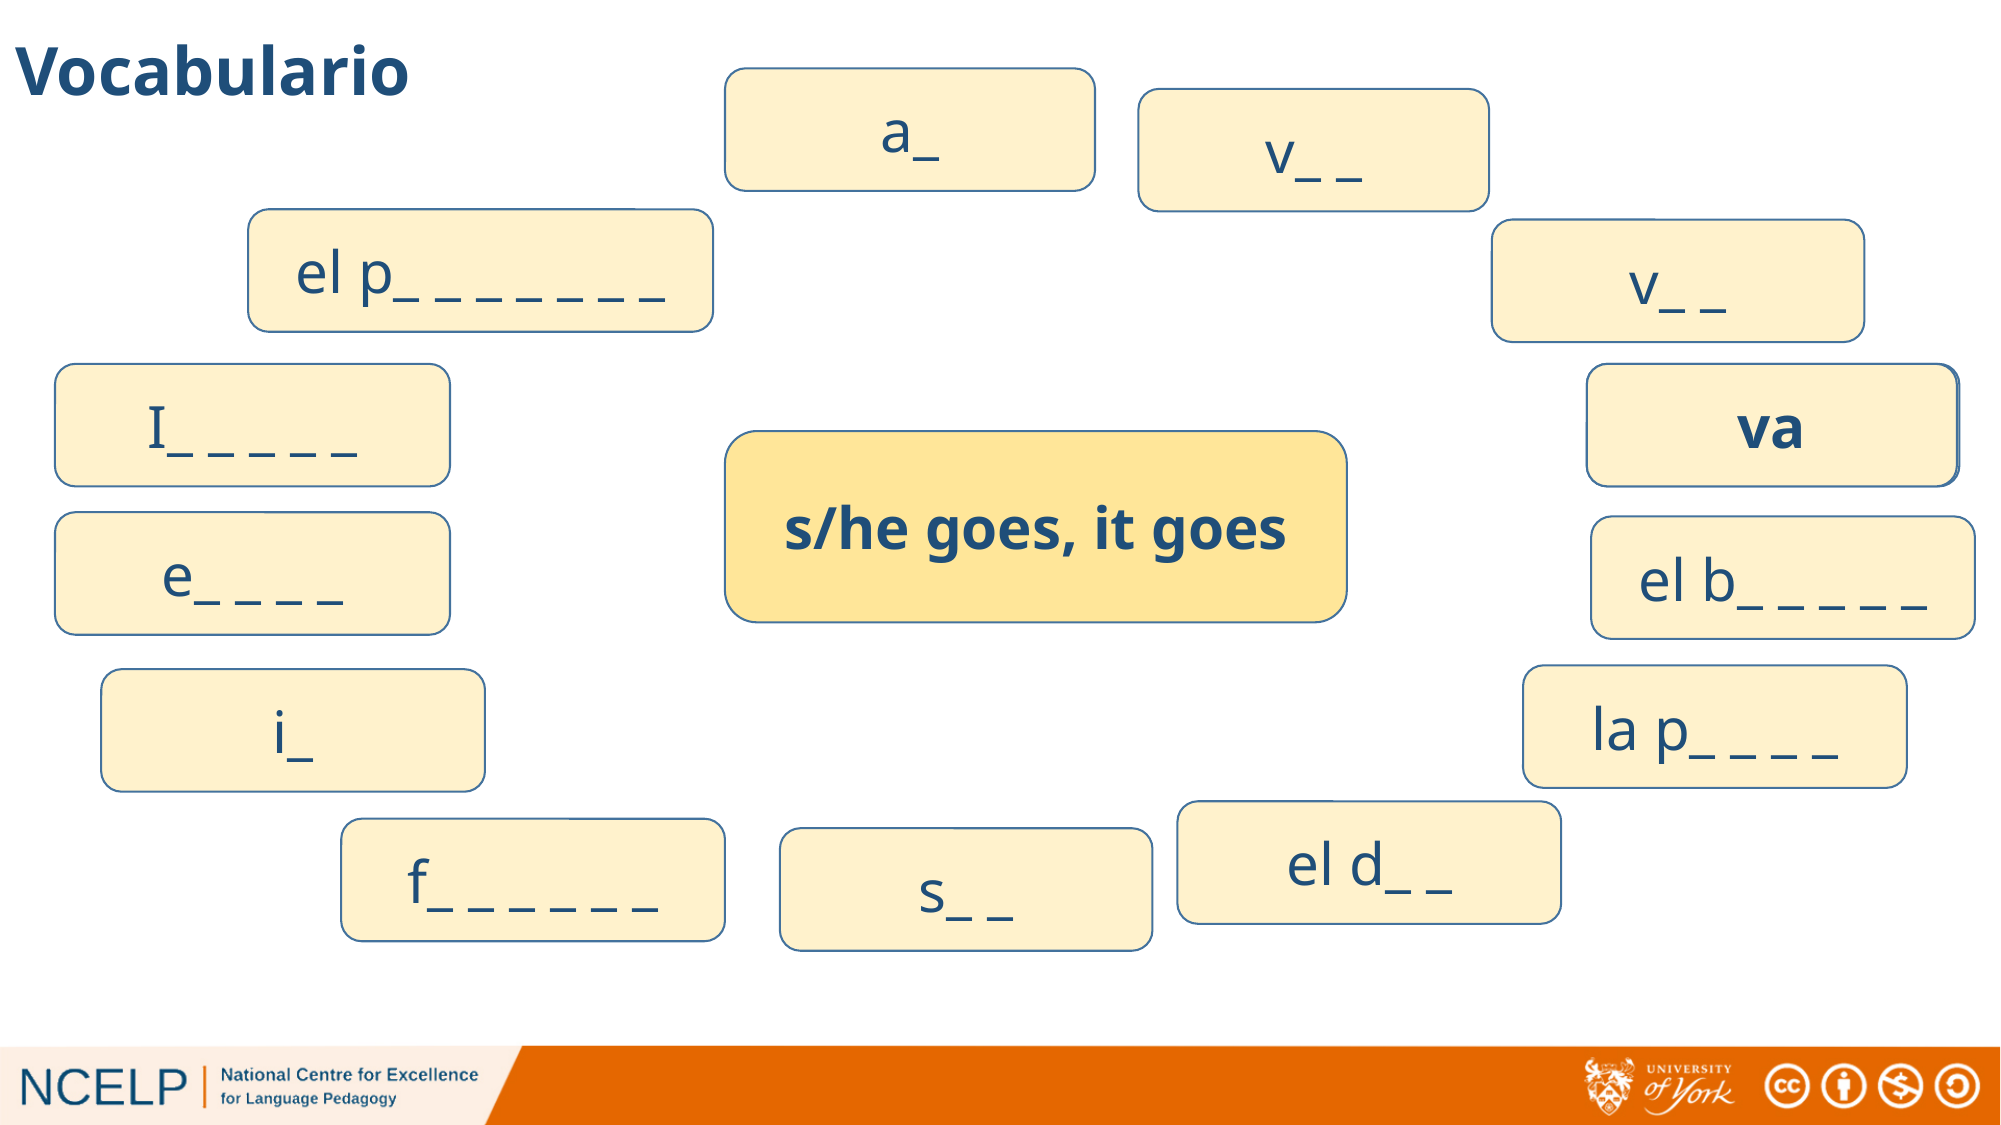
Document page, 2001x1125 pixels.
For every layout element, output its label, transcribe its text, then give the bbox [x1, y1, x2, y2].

text_box el b_ _ _ _ _ [1590, 515, 1976, 640]
text_box la p_ _ _ _ [1521, 664, 1908, 789]
text_box i_ [100, 668, 486, 793]
text_box el p_ _ _ _ _ _ _ [247, 208, 715, 333]
picture [0, 0, 2001, 1125]
title Vocabulario [0, 0, 591, 148]
text_box v_ _ [1137, 87, 1491, 213]
text_box s/he goes, it goes [723, 430, 1348, 624]
text_box f_ _ _ _ _ _ [340, 817, 726, 943]
text_box e_ _ _ _ [53, 511, 452, 636]
text_box el d_ _ [1176, 800, 1563, 925]
text_box va [1585, 362, 1958, 488]
text_box v_ _ [1490, 218, 1866, 344]
text_box a_ [723, 67, 1097, 192]
text_box v_ [1943, 363, 1961, 487]
text_box I_ _ _ _ _ [53, 362, 452, 488]
text_box s_ _ [778, 827, 1154, 952]
